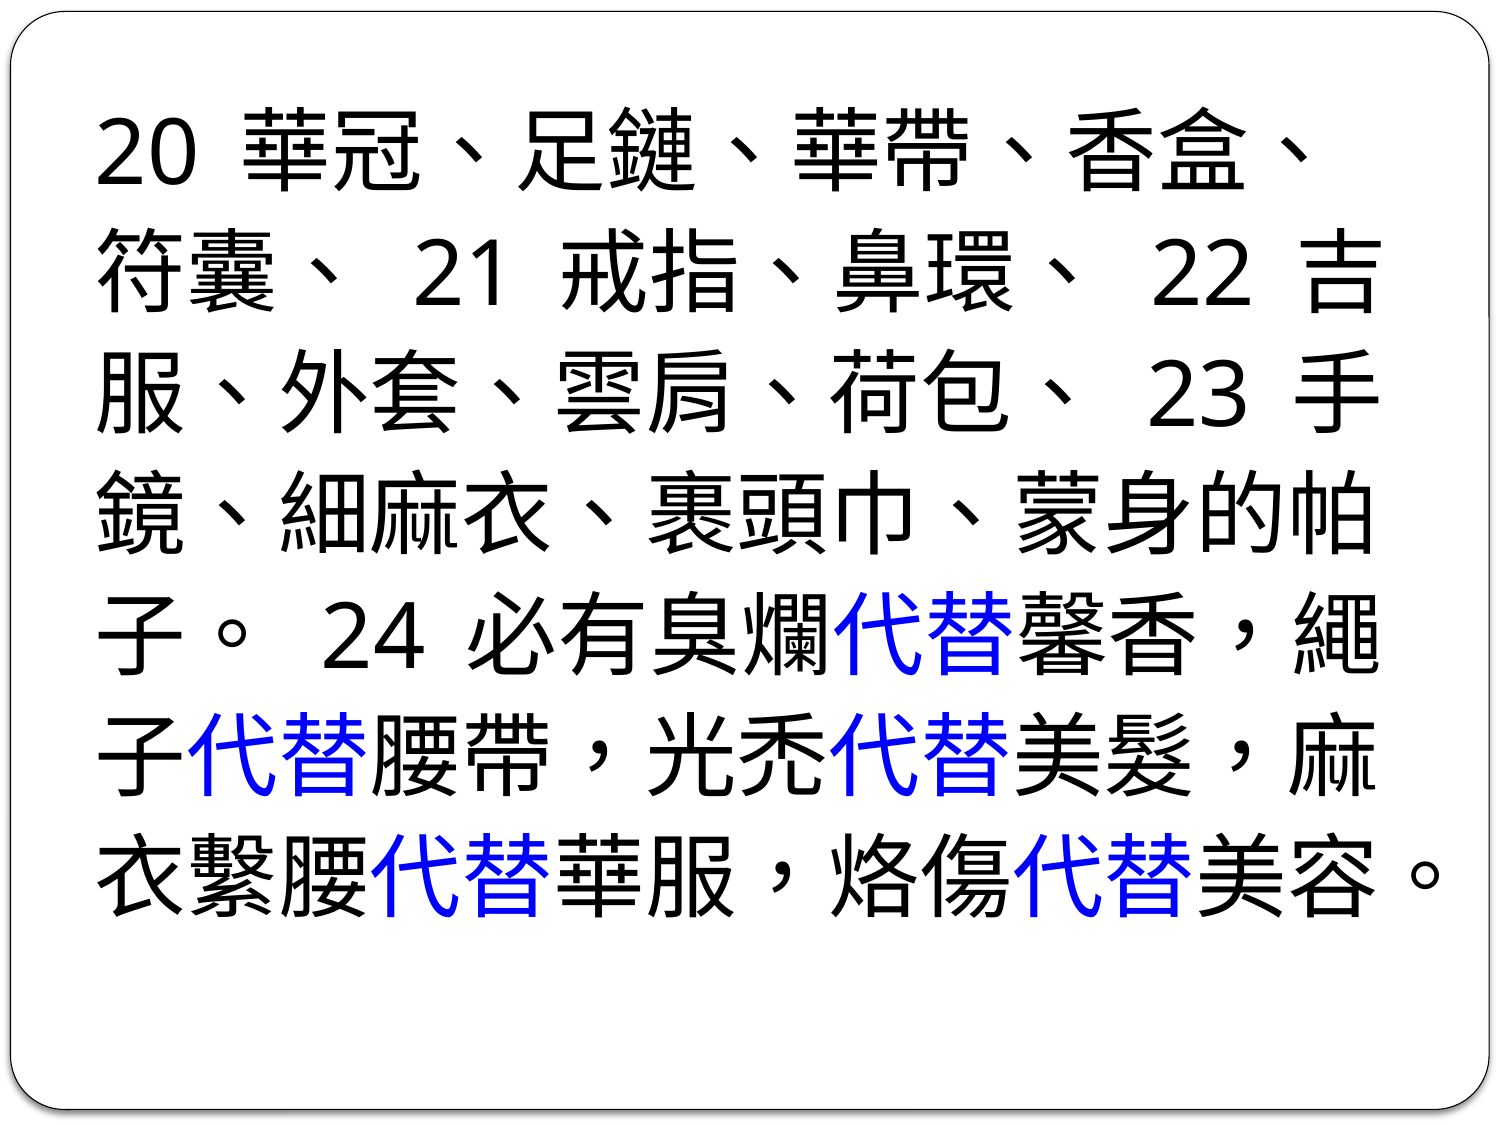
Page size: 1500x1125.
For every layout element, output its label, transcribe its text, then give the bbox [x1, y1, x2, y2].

list 20 華冠、足鏈、華帶、香盒、符囊、 21 戒指、鼻環、 22 吉服、外套、雲肩、荷包、 23 手鏡、細麻衣、裹頭巾、蒙身的帕子。 24 必有臭爛代替馨香，繩子代替腰帶，光禿代替美髮，麻衣繫腰代替華服，烙傷代替美容。 [74, 74, 1426, 1051]
